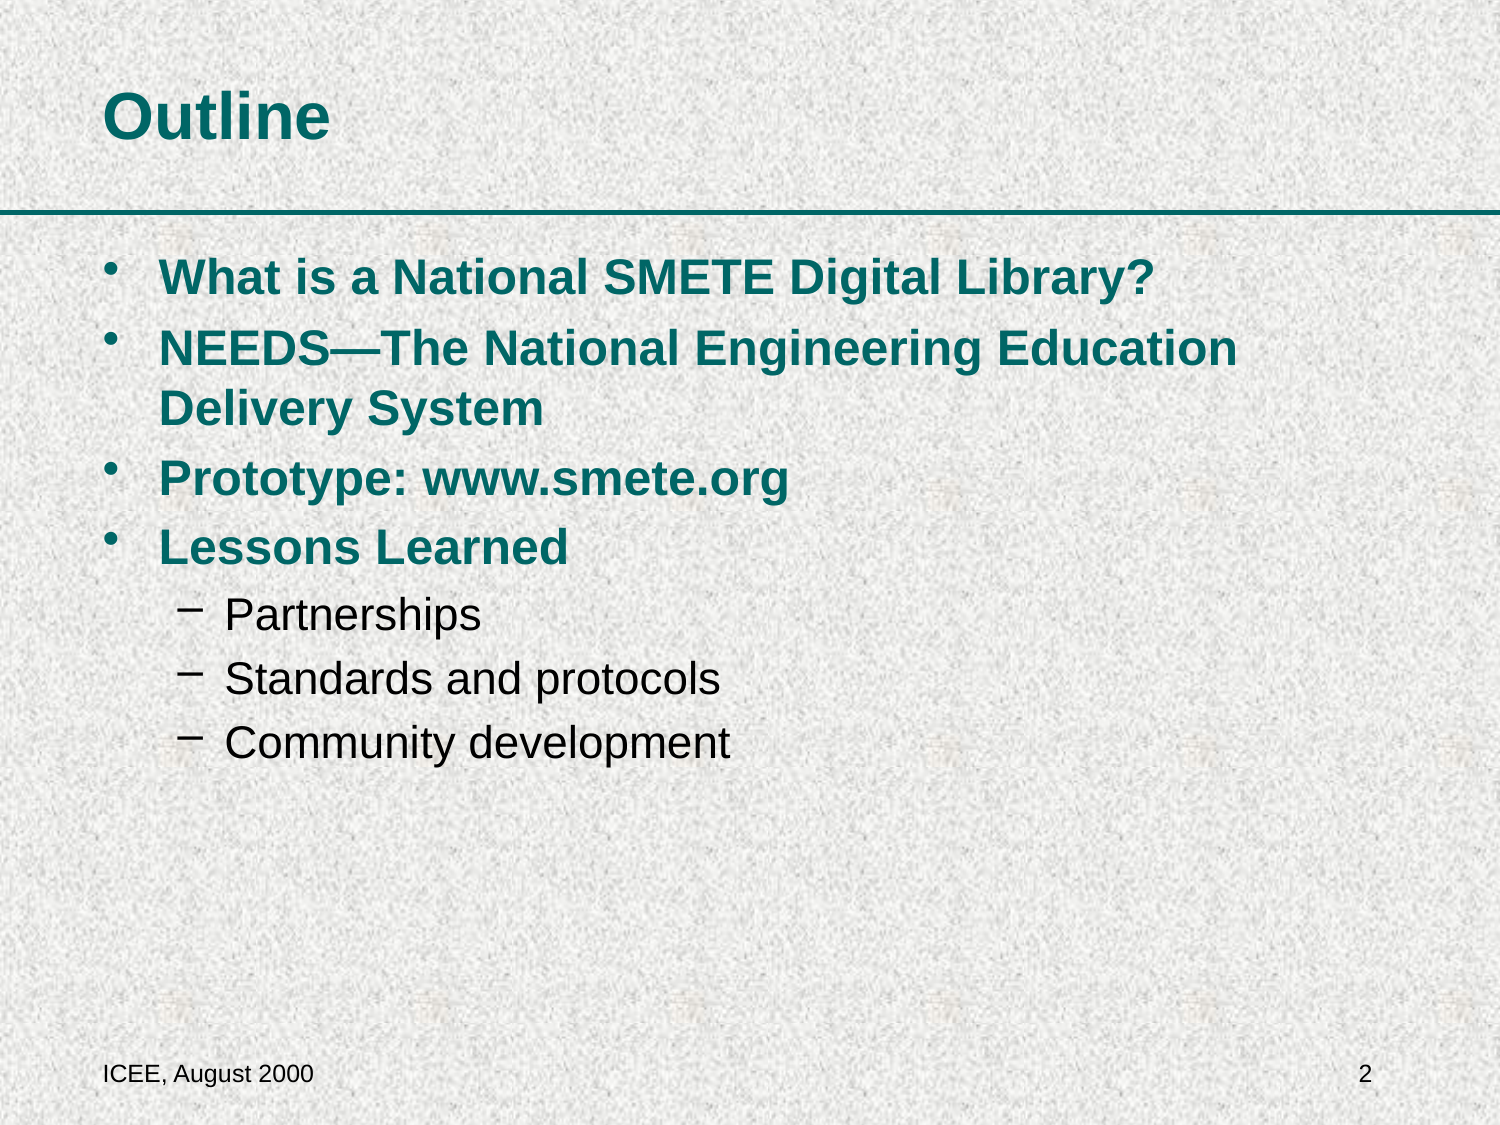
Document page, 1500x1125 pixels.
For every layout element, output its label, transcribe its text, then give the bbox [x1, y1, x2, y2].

title Outline [87, 37, 1388, 188]
picture [0, 0, 1500, 210]
slide_number 2 [1074, 1050, 1388, 1113]
list What is a National SMETE Digital Library? NEEDS—The National Engineering Education Delivery System Prototype: www.smete.org Lessons Learned Partnerships Standards and protocols Community development [87, 237, 1388, 1000]
footer ICEE, August 2000 [87, 1050, 563, 1113]
picture [0, 215, 1500, 1125]
